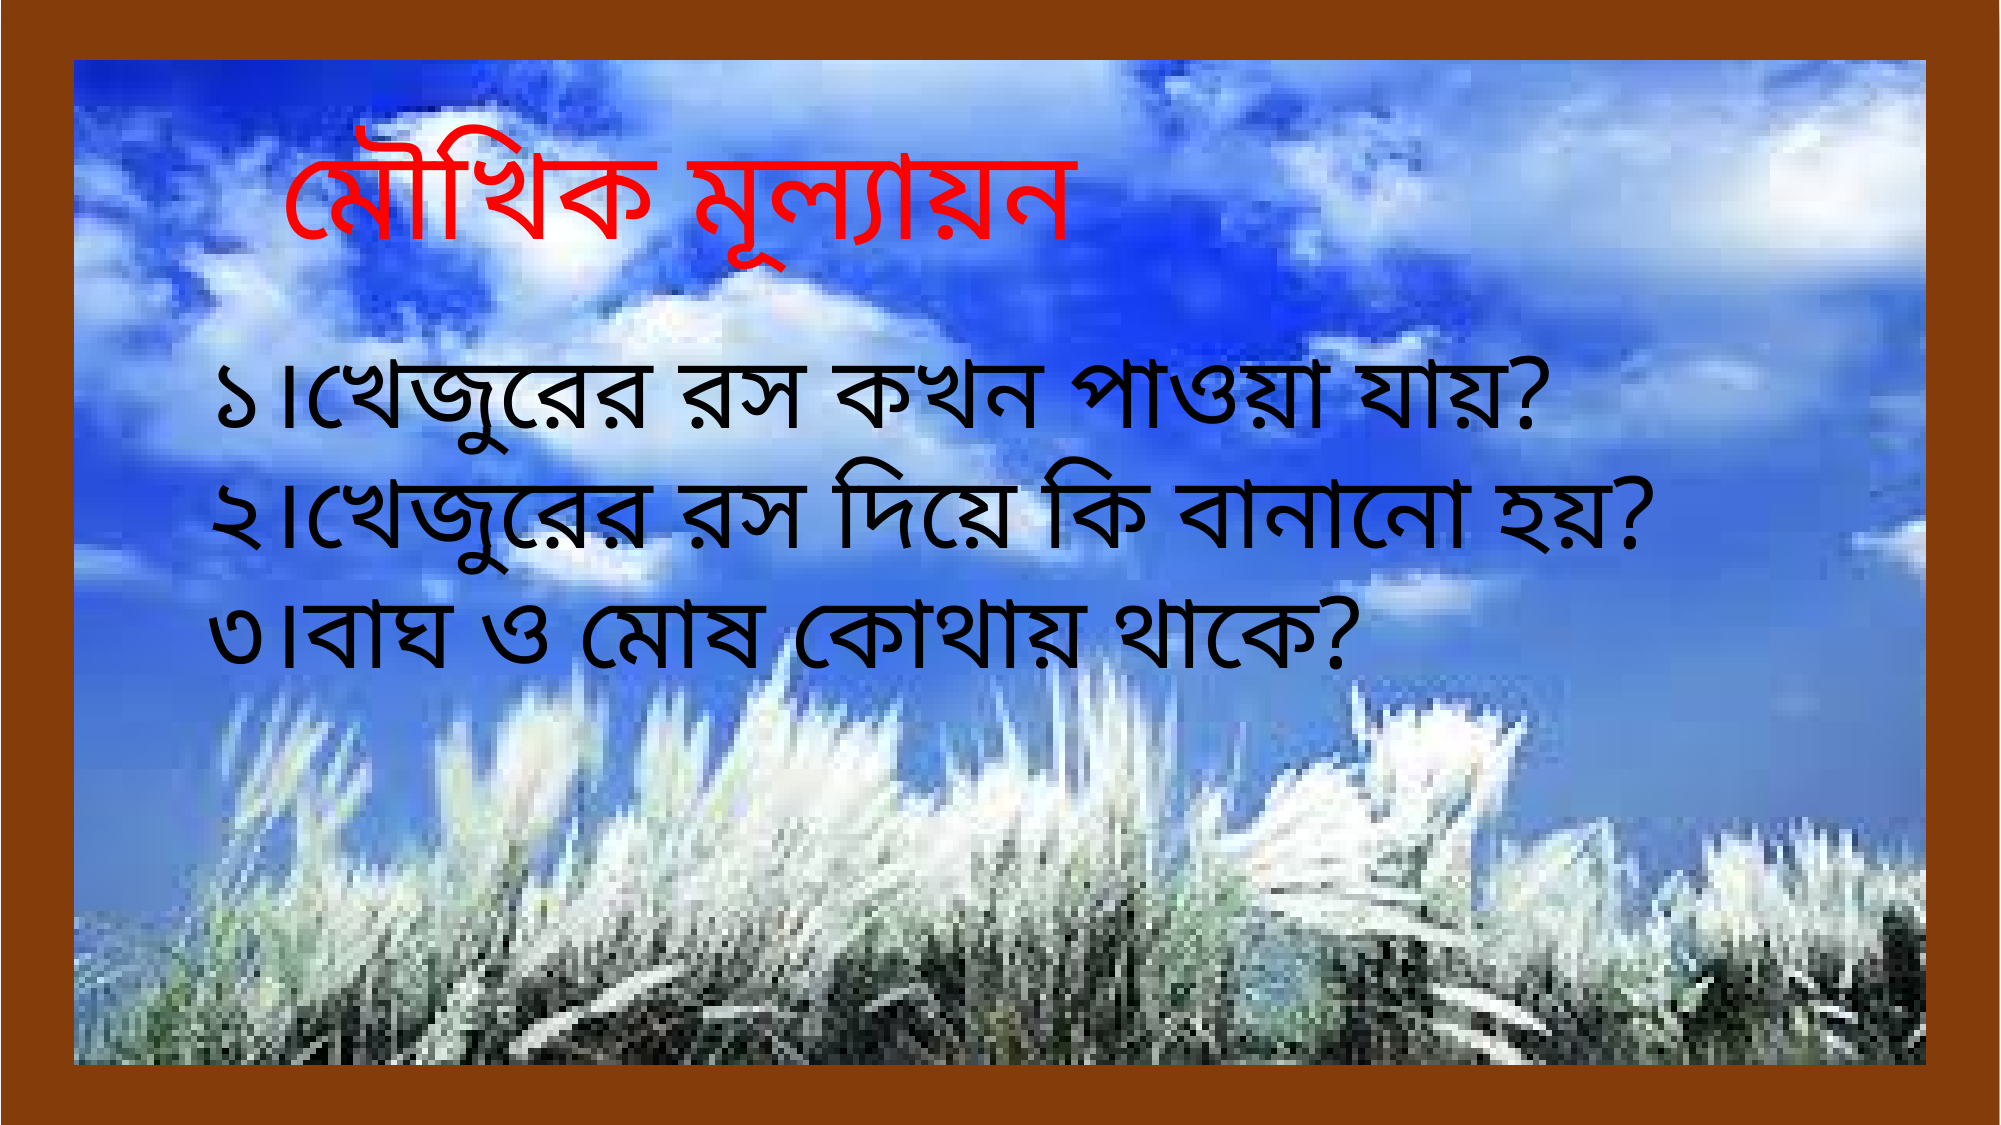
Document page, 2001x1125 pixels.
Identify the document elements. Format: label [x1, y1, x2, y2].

picture [73, 59, 1927, 1066]
